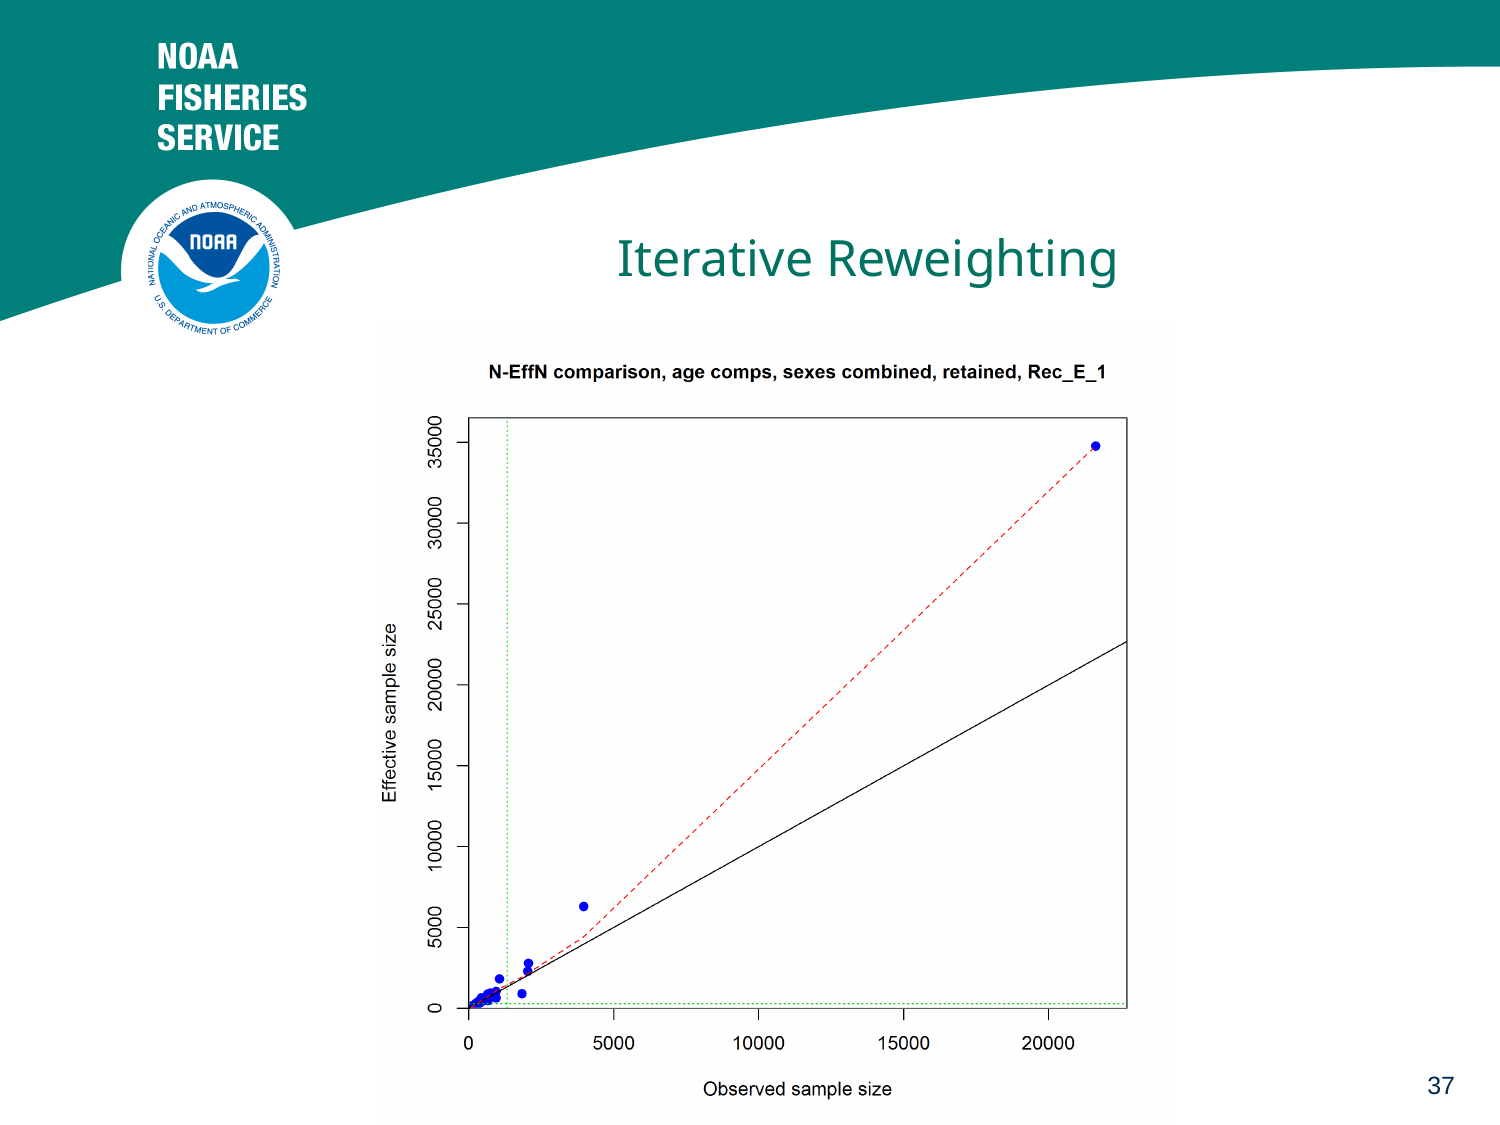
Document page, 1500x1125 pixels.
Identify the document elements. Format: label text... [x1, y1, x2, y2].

title Iterative Reweighting [375, 187, 1363, 325]
picture [0, 0, 1500, 1125]
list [374, 324, 1176, 1125]
